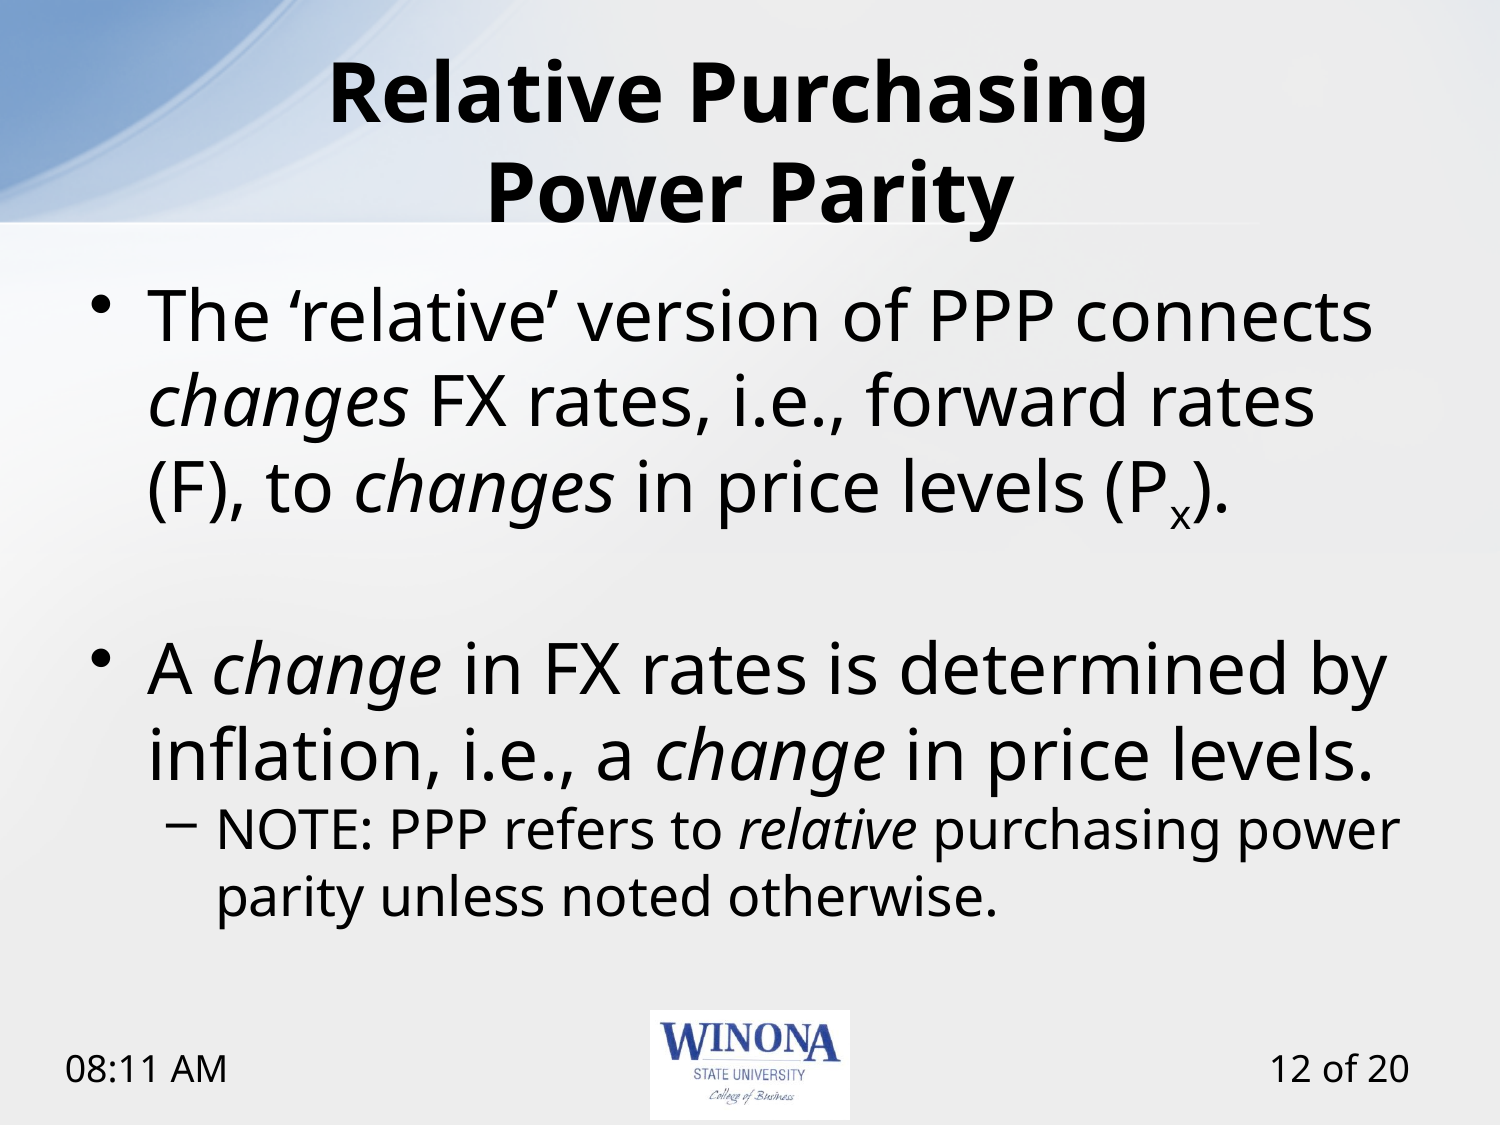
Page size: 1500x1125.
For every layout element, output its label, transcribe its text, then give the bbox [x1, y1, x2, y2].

picture [0, 0, 1500, 1125]
list The ‘relative’ version of PPP connects changes FX rates, i.e., forward rates (F), to changes in price levels (Px). A change in FX rates is determined by inflation, i.e., a change in price levels. NOTE: PPP refers to relative purchasing power parity unless noted otherwise. [75, 262, 1425, 1005]
title Relative Purchasing Power Parity [75, 58, 1425, 247]
